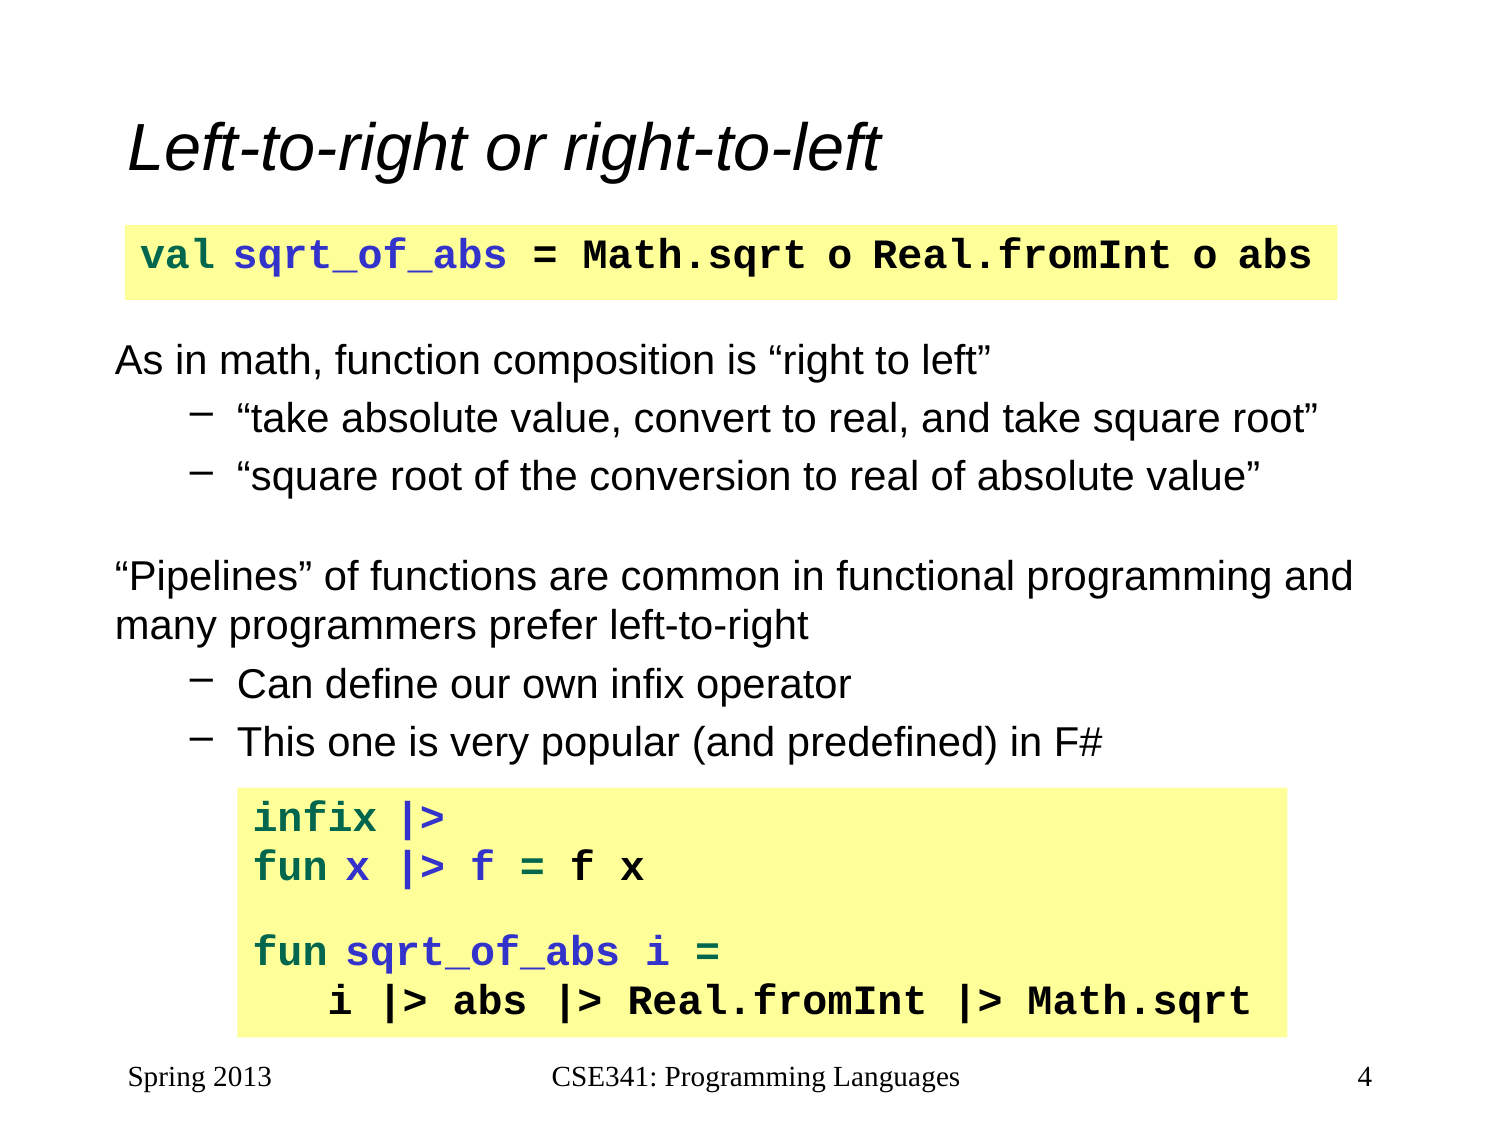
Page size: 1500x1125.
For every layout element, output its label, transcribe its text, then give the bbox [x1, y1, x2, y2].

list As in math, function composition is “right to left” “take absolute value, convert to real, and take square root” “square root of the conversion to real of absolute value” “Pipelines” of functions are common in functional programming and many programmers prefer left-to-right Can define our own infix operator This one is very popular (and predefined) in F# [99, 324, 1376, 788]
slide_number 4 [1074, 1049, 1388, 1125]
footer CSE341: Programming Languages [474, 1049, 1038, 1125]
title Left-to-right or right-to-left [112, 49, 1388, 238]
text_box infix |> fun x |> f = f x fun sqrt_of_abs i = i |> abs |> Real.fromInt |> Math.sqrt [237, 787, 1288, 1038]
slide_number Spring 2013 [112, 1049, 426, 1125]
text_box val sqrt_of_abs = Math.sqrt o Real.fromInt o abs [124, 224, 1338, 300]
